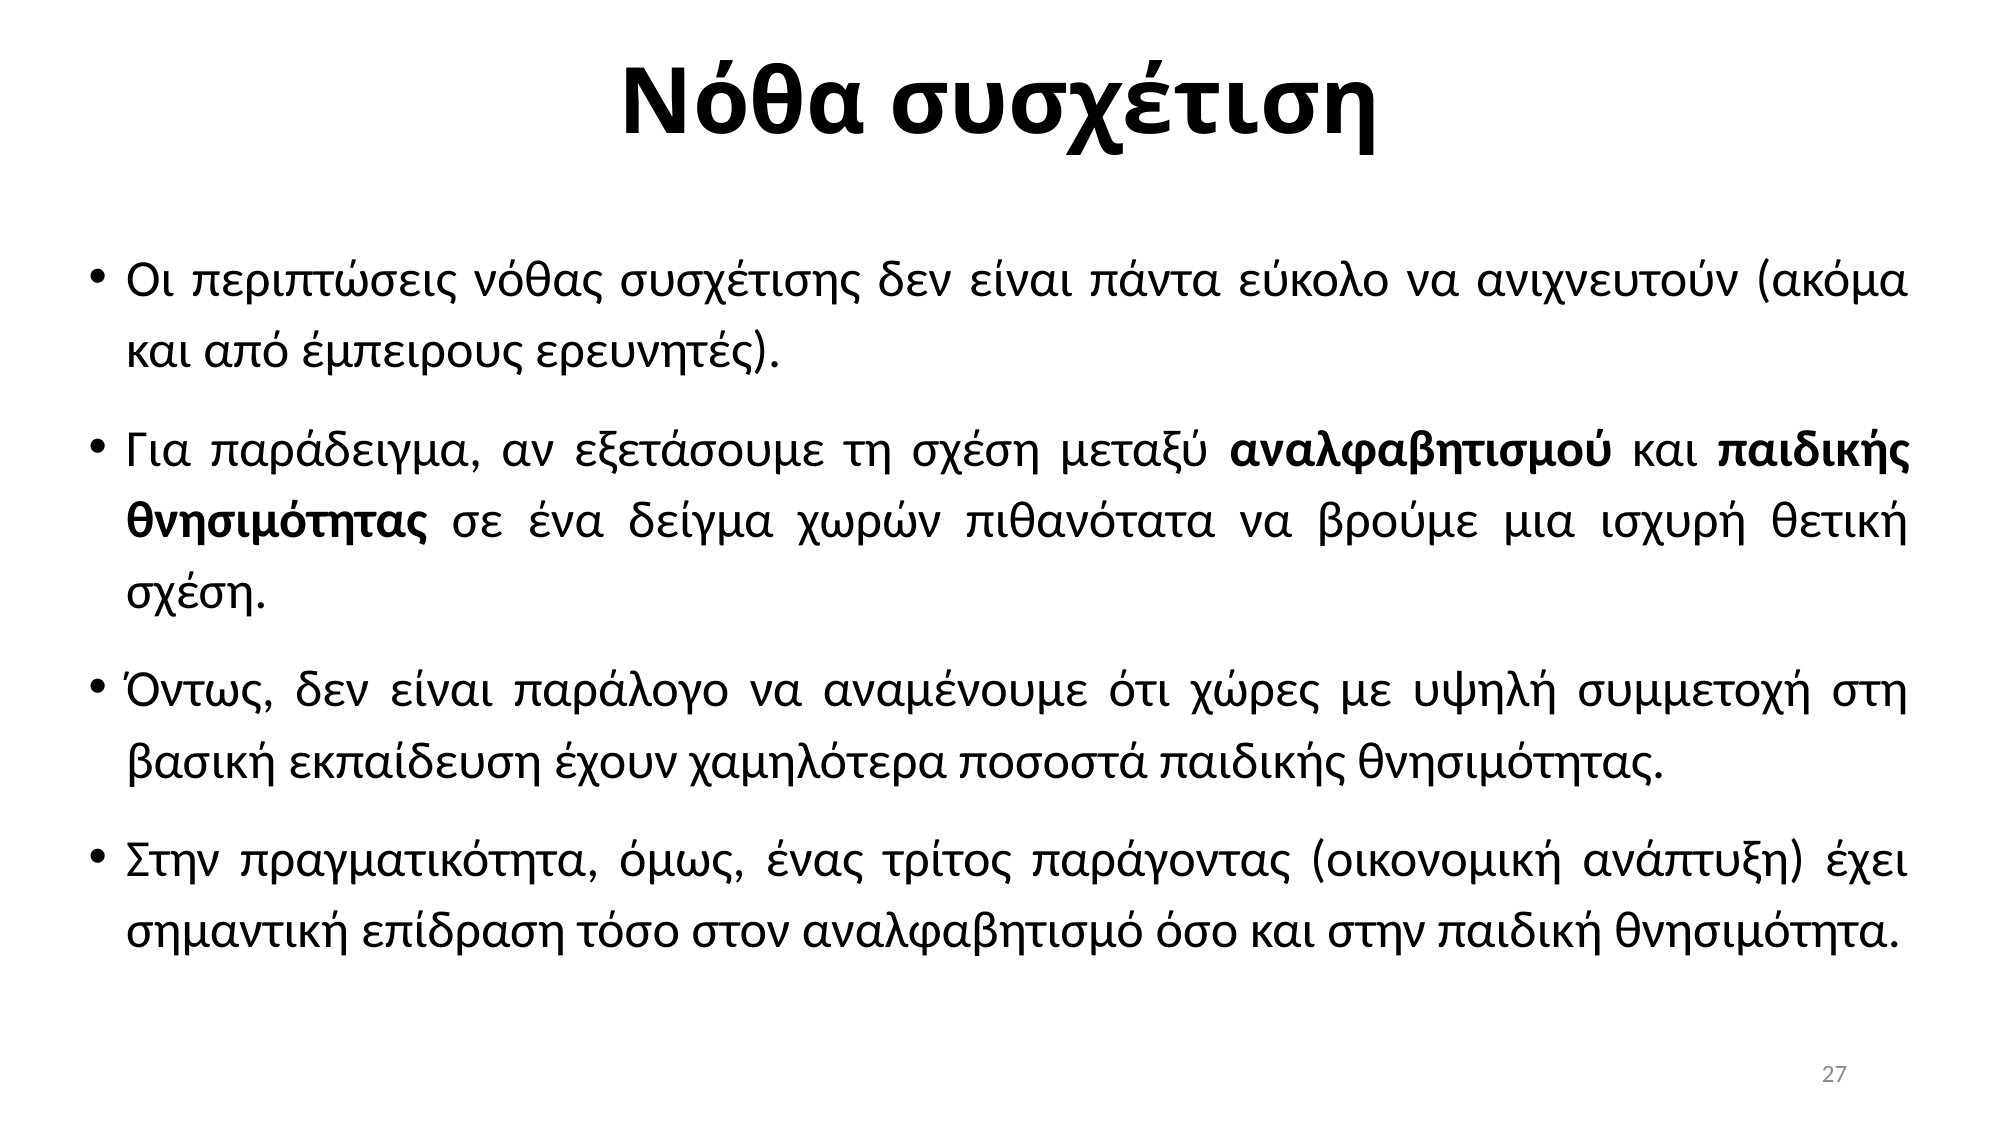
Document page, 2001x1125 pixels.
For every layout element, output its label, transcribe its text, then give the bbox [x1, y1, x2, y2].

slide_number 27 [1412, 1042, 1863, 1103]
title Νόθα συσχέτιση [324, 45, 1675, 163]
list Οι περιπτώσεις νόθας συσχέτισης δεν είναι πάντα εύκολο να ανιχνευτούν (ακόμα και από έμπειρους ερευνητές). Για παράδειγμα, αν εξετάσουμε τη σχέση μεταξύ αναλφαβητισμού και παιδικής θνησιμότητας σε ένα δείγμα χωρών πιθανότατα να βρούμε μια ισχυρή θετική σχέση. Όντως, δεν είναι παράλογο να αναμένουμε ότι χώρες με υψηλή συμμετοχή στη βασική εκπαίδευση έχουν χαμηλότερα ποσοστά παιδικής θνησιμότητας. Στην πραγματικότητα, όμως, ένας τρίτος παράγοντας (οικονομική ανάπτυξη) έχει σημαντική επίδραση τόσο στον αναλφαβητισμό όσο και στην παιδική θνησιμότητα. [73, 228, 1925, 1009]
